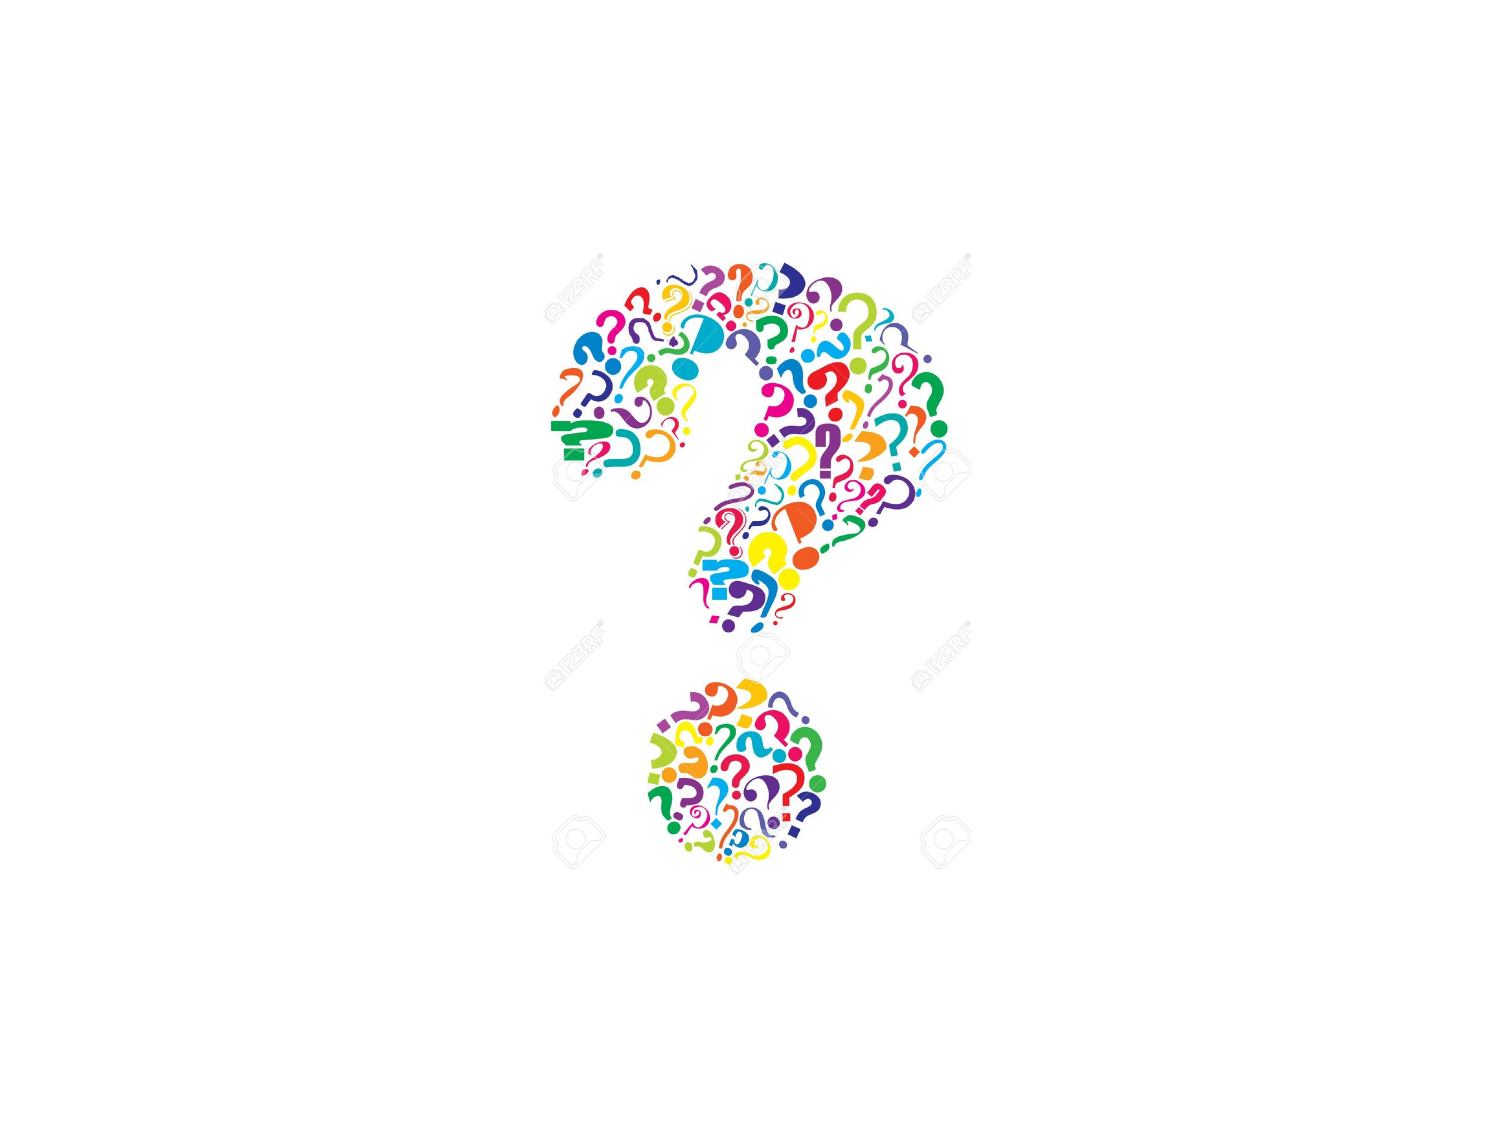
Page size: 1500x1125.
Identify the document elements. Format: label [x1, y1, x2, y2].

picture [524, 237, 972, 888]
